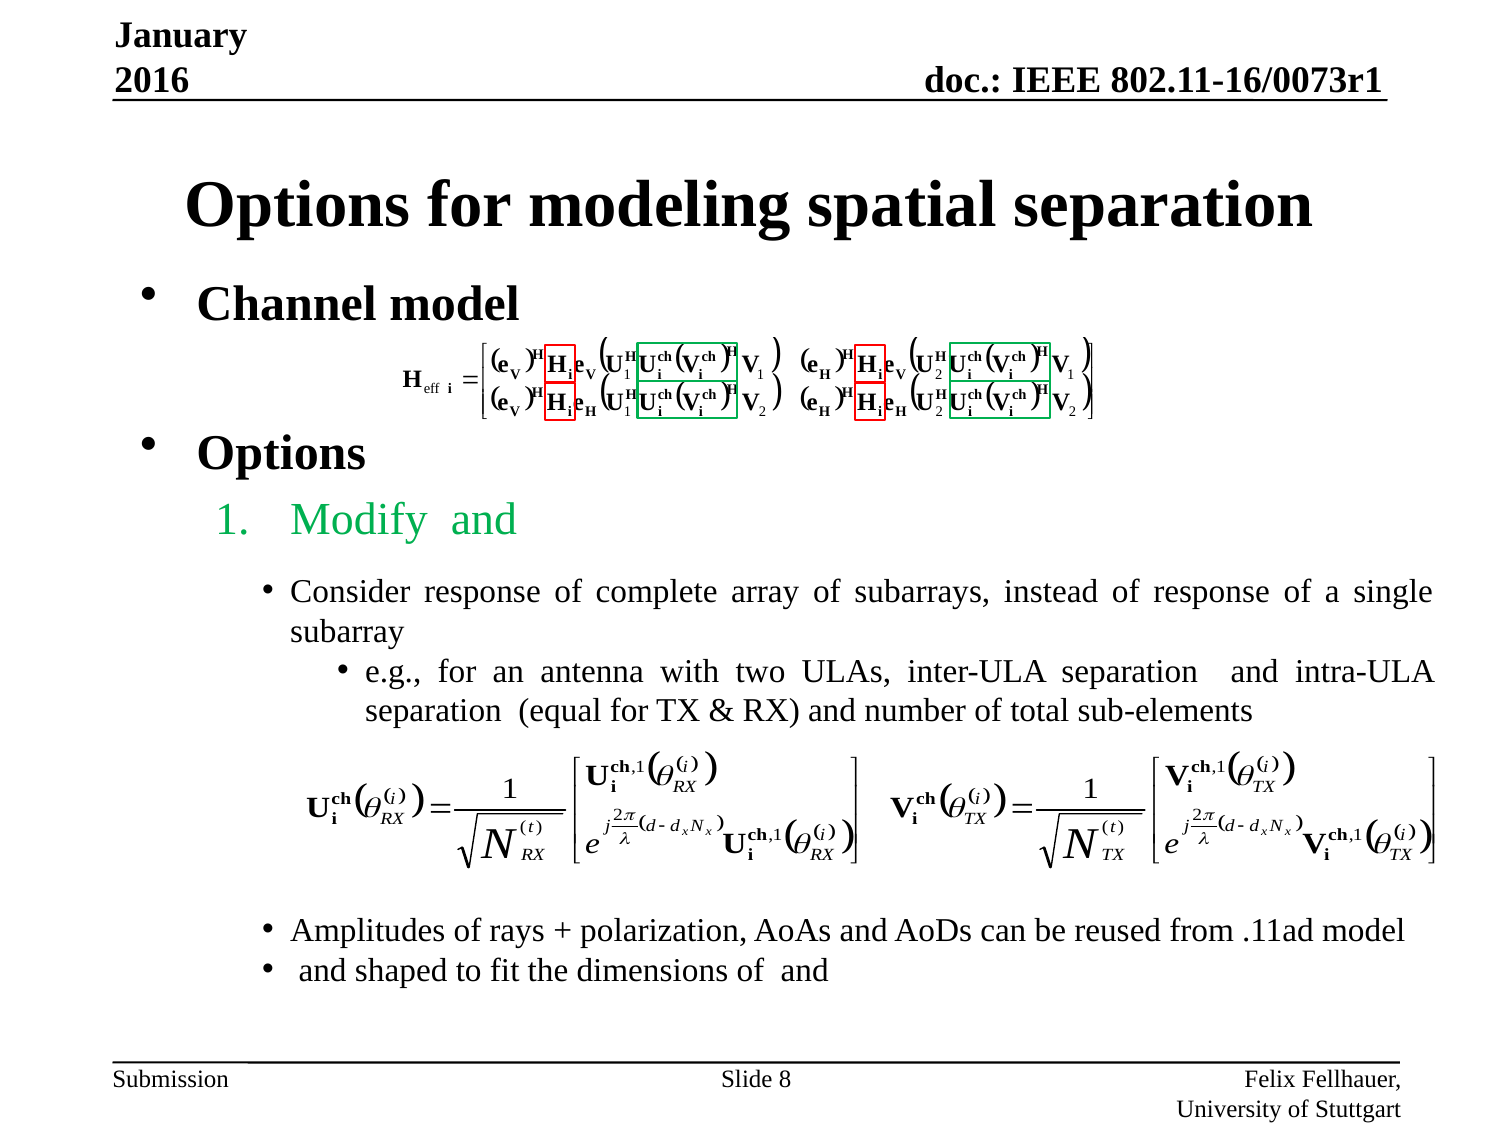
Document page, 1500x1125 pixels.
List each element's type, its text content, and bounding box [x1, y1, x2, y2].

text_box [398, 337, 1102, 426]
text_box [300, 751, 869, 874]
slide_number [114, 54, 274, 101]
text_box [884, 751, 1447, 874]
slide_number Slide 8 [712, 1061, 800, 1093]
title Options for modeling spatial separation [112, 112, 1388, 288]
footer Felix Fellhauer, University of Stuttgart [1175, 1061, 1402, 1093]
